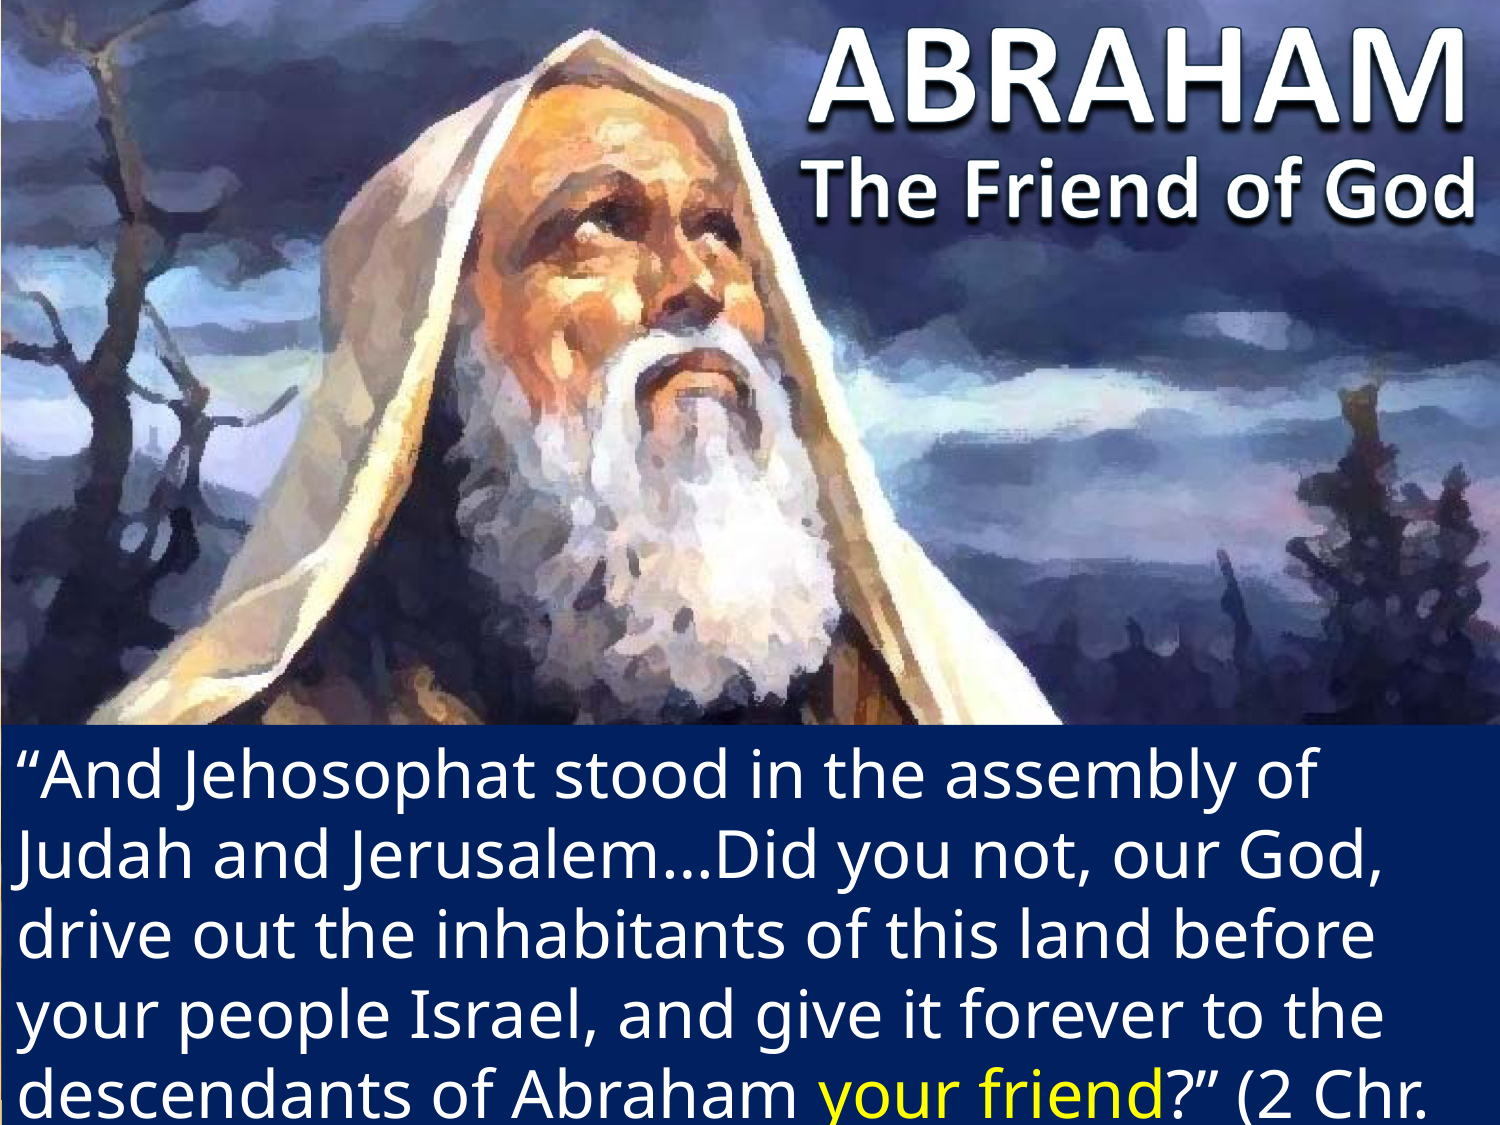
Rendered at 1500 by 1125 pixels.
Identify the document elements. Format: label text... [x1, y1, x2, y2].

picture [1, 0, 1500, 1101]
text_box “And Jehosophat stood in the assembly of Judah and Jerusalem…Did you not, our God, drive out the inhabitants of this land before your people Israel, and give it forever to the descendants of Abraham your friend?” (2 Chr. 20:5-7) [1, 1116, 1500, 1125]
